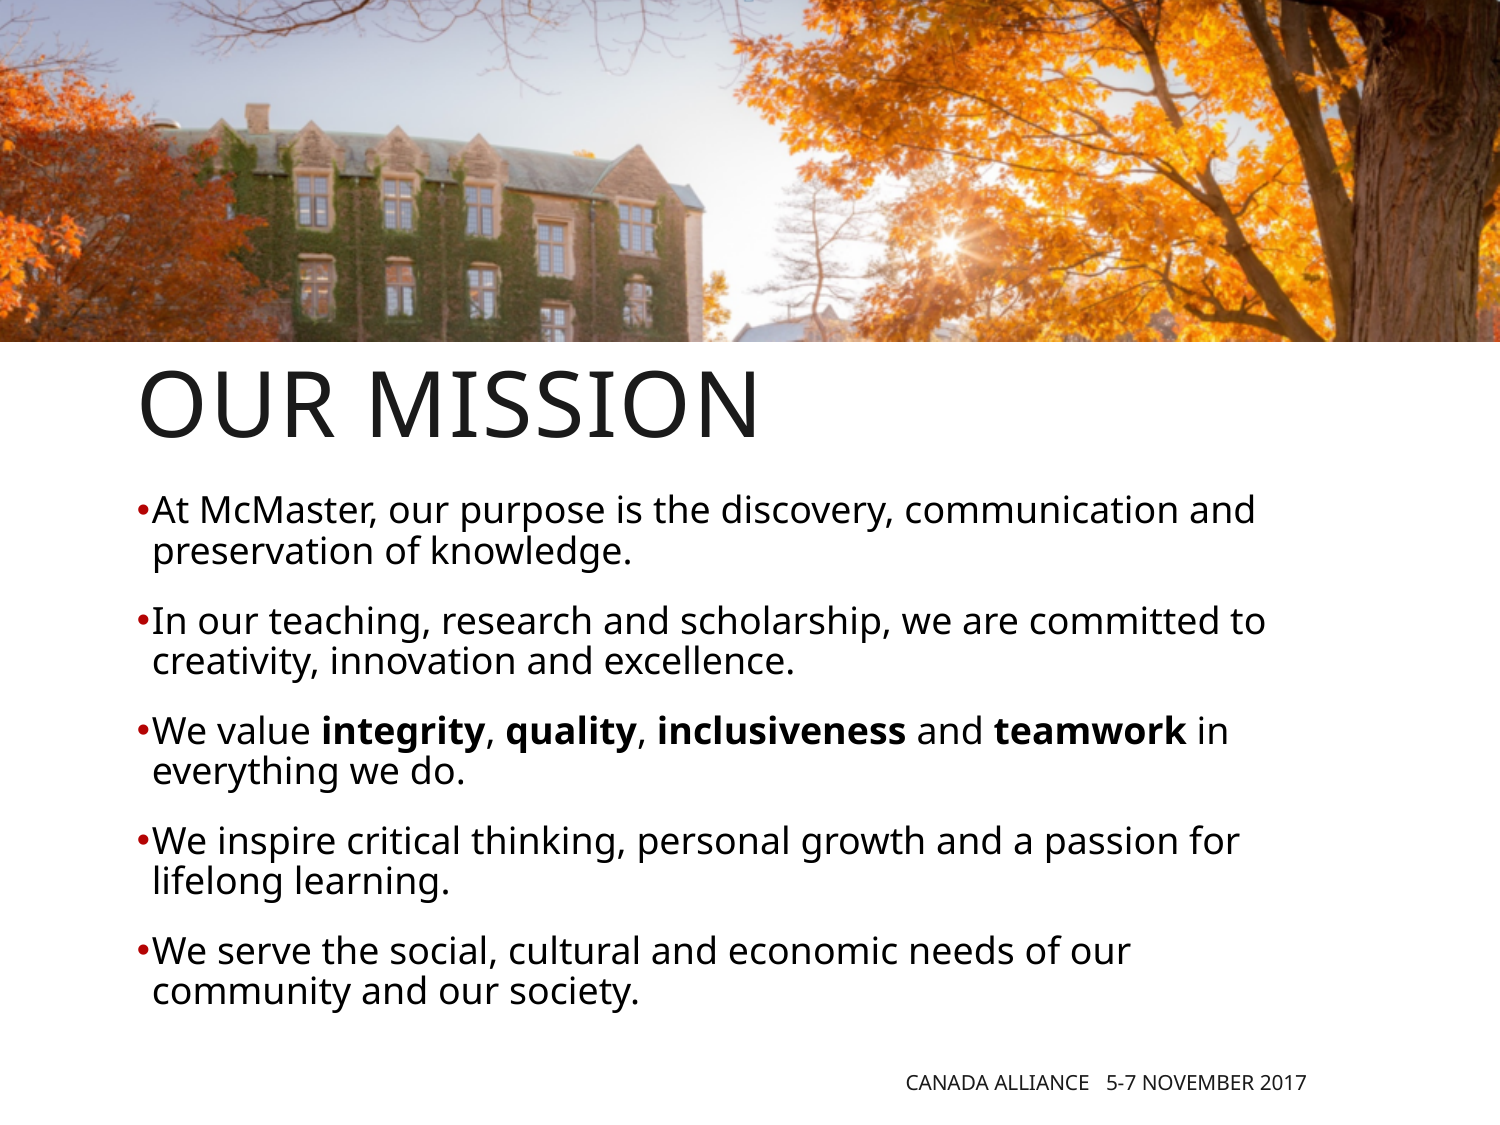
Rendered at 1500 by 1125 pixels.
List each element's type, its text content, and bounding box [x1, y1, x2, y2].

footer Canada Alliance 5-7 November 2017 [595, 1061, 1322, 1107]
list At McMaster, our purpose is the discovery, communication and preservation of knowledge. In our teaching, research and scholarship, we are committed to creativity, innovation and excellence. We value integrity, quality, inclusiveness and teamwork in everything we do. We inspire critical thinking, personal growth and a passion for lifelong learning. We serve the social, cultural and economic needs of our community and our society. [129, 484, 1326, 1049]
picture [0, 0, 1500, 343]
title OUR mISSION [121, 352, 1318, 534]
